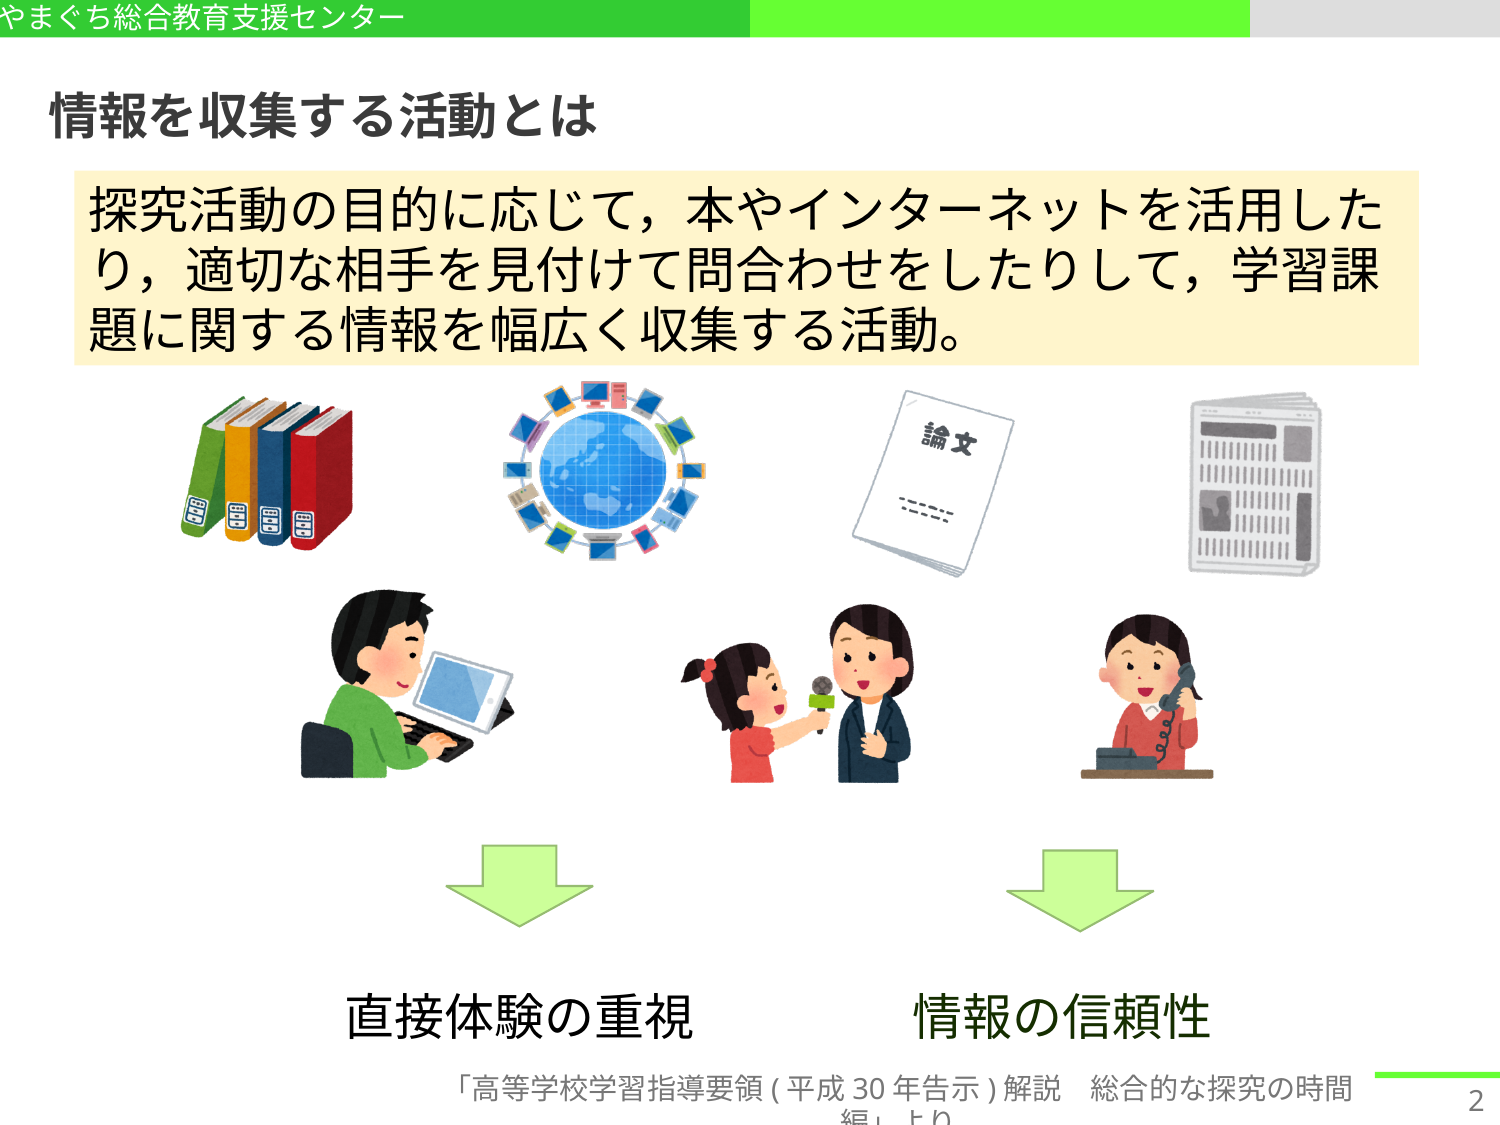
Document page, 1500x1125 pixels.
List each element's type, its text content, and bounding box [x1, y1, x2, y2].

text_box [445, 844, 594, 928]
slide_number 2 [1187, 1074, 1500, 1125]
picture [1071, 610, 1233, 783]
picture [175, 374, 365, 564]
text_box 「高等学校学習指導要領(平成30年告示)解説 総合的な探究の時間編」より [400, 1062, 1397, 1124]
text_box 情報を収集する活動とは [33, 77, 1479, 152]
picture [293, 579, 522, 787]
picture [500, 374, 709, 568]
text_box 情報の信頼性 [897, 978, 1254, 1054]
picture [1125, 347, 1396, 627]
text_box 直接体験の重視 [329, 978, 734, 1054]
text_box [1006, 849, 1155, 933]
text_box 探究活動の目的に応じて，本やインターネットを活用したり，適切な相手を見付けて問合わせをしたりして，学習課題に関する情報を幅広く収集する活動。 [74, 170, 1419, 366]
picture [674, 386, 1023, 806]
